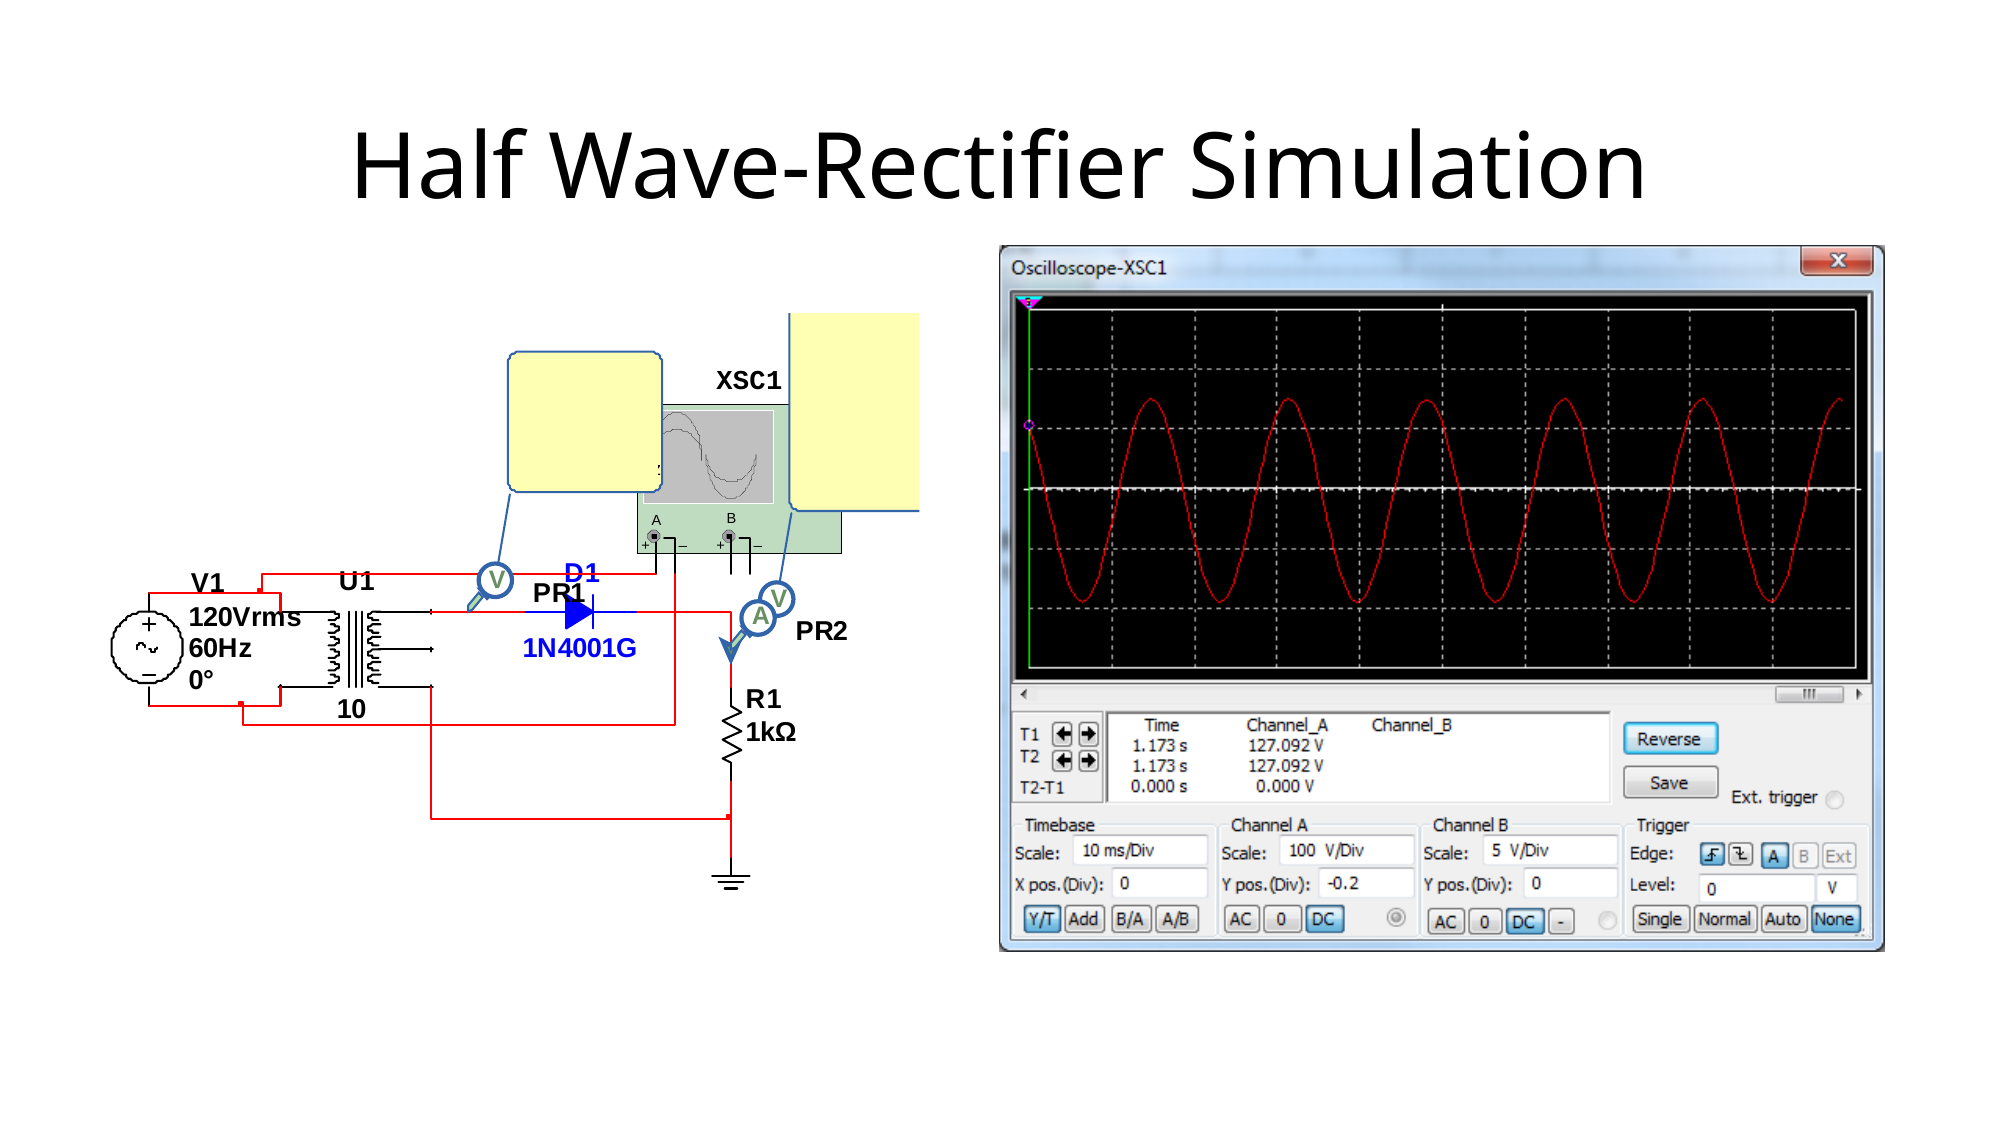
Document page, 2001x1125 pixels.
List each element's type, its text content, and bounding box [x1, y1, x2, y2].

picture [999, 245, 1885, 952]
title Half Wave-Rectifier Simulation [137, 59, 1863, 278]
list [107, 313, 920, 915]
